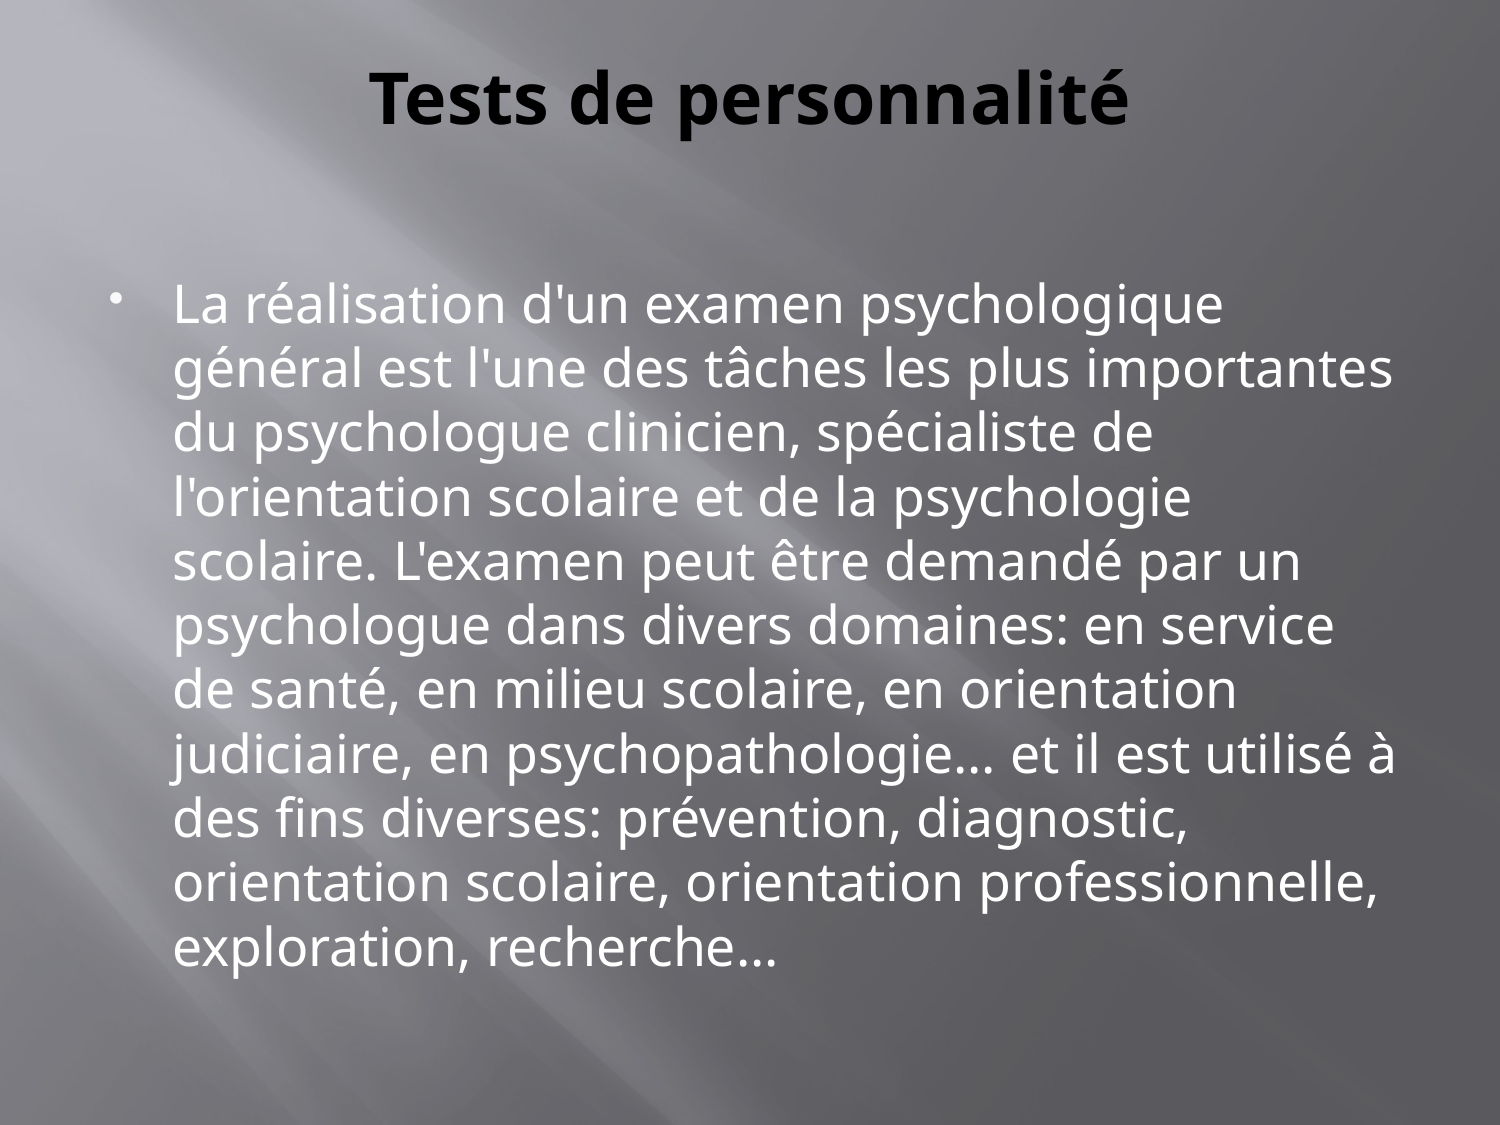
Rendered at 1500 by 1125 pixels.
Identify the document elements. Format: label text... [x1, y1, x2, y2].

list La réalisation d'un examen psychologique général est l'une des tâches les plus importantes du psychologue clinicien, spécialiste de l'orientation scolaire et de la psychologie scolaire. L'examen peut être demandé par un psychologue dans divers domaines: en service de santé, en milieu scolaire, en orientation judiciaire, en psychopathologie... et il est utilisé à des fins diverses: prévention, diagnostic, orientation scolaire, orientation professionnelle, exploration, recherche... [75, 262, 1425, 1035]
title Tests de personnalité [75, 45, 1425, 233]
